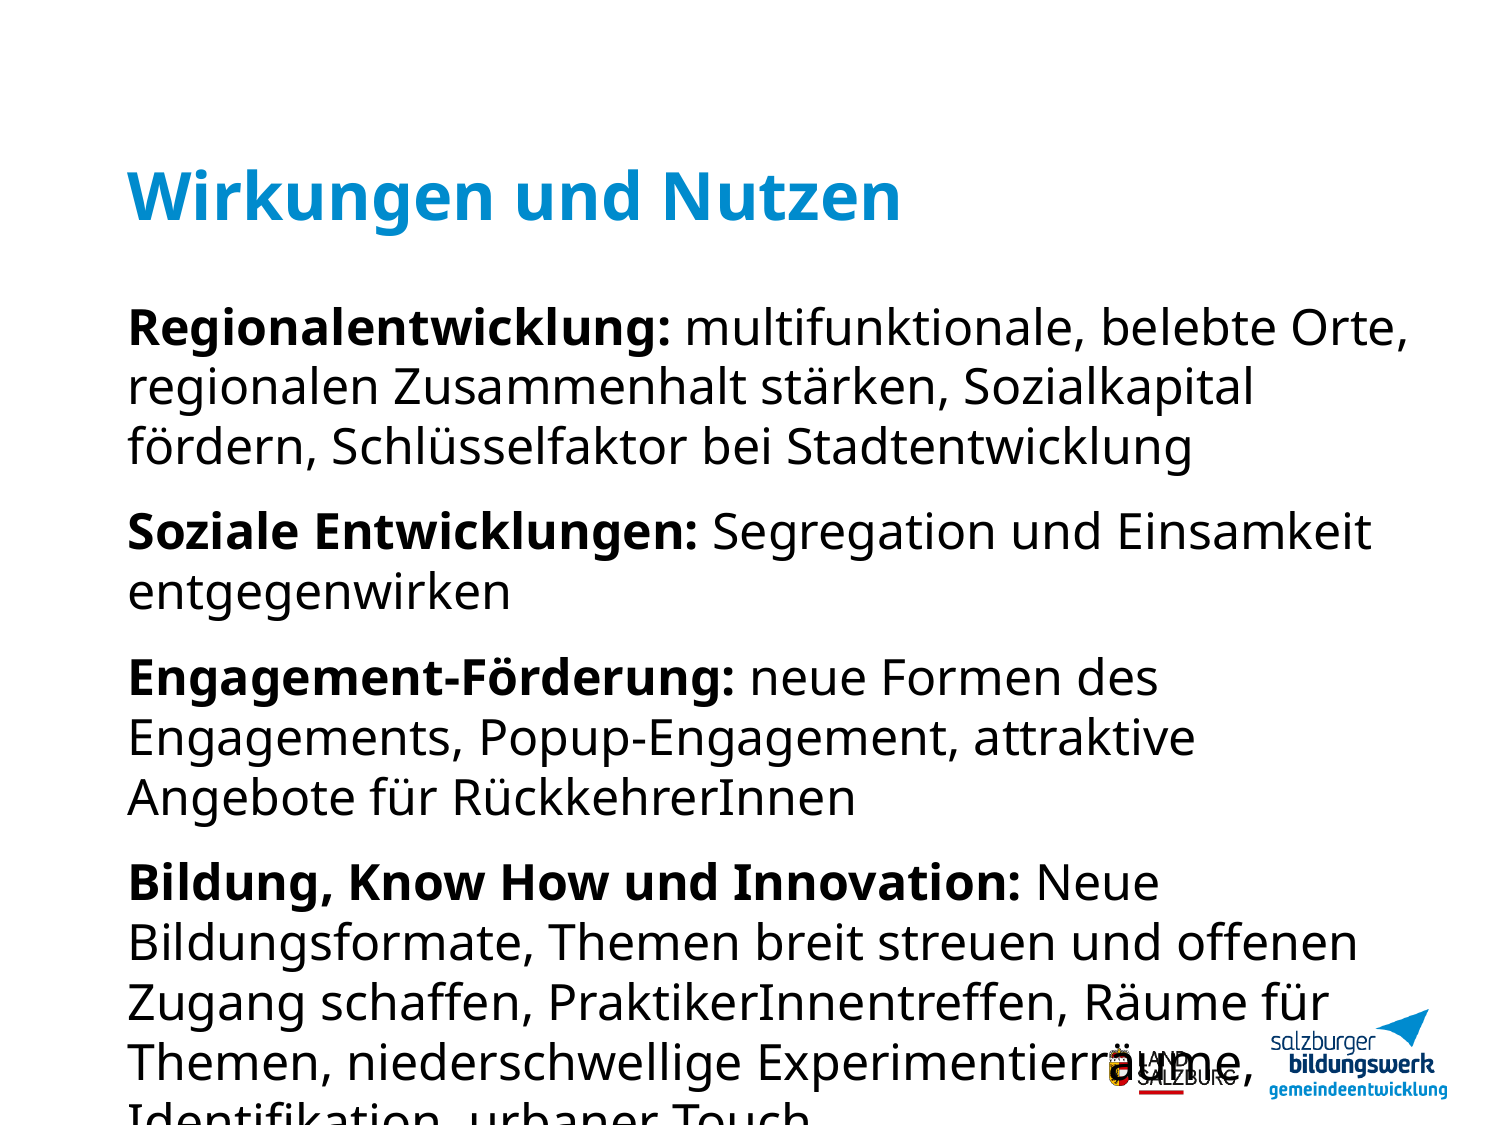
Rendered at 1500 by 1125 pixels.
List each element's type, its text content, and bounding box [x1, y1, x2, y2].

list Regionalentwicklung: multifunktionale, belebte Orte, regionalen Zusammenhalt stärken, Sozialkapital fördern, Schlüsselfaktor bei Stadtentwicklung Soziale Entwicklungen: Segregation und Einsamkeit entgegenwirken Engagement-Förderung: neue Formen des Engagements, Popup-Engagement, attraktive Angebote für RückkehrerInnen Bildung, Know How und Innovation: Neue Bildungsformate, Themen breit streuen und offenen Zugang schaffen, PraktikerInnentreffen, Räume für Themen, niederschwellige Experimentierräume, Identifikation, urbaner Touch [112, 287, 1448, 1059]
picture [1107, 1059, 1237, 1095]
title Wirkungen und Nutzen [112, 99, 1388, 288]
